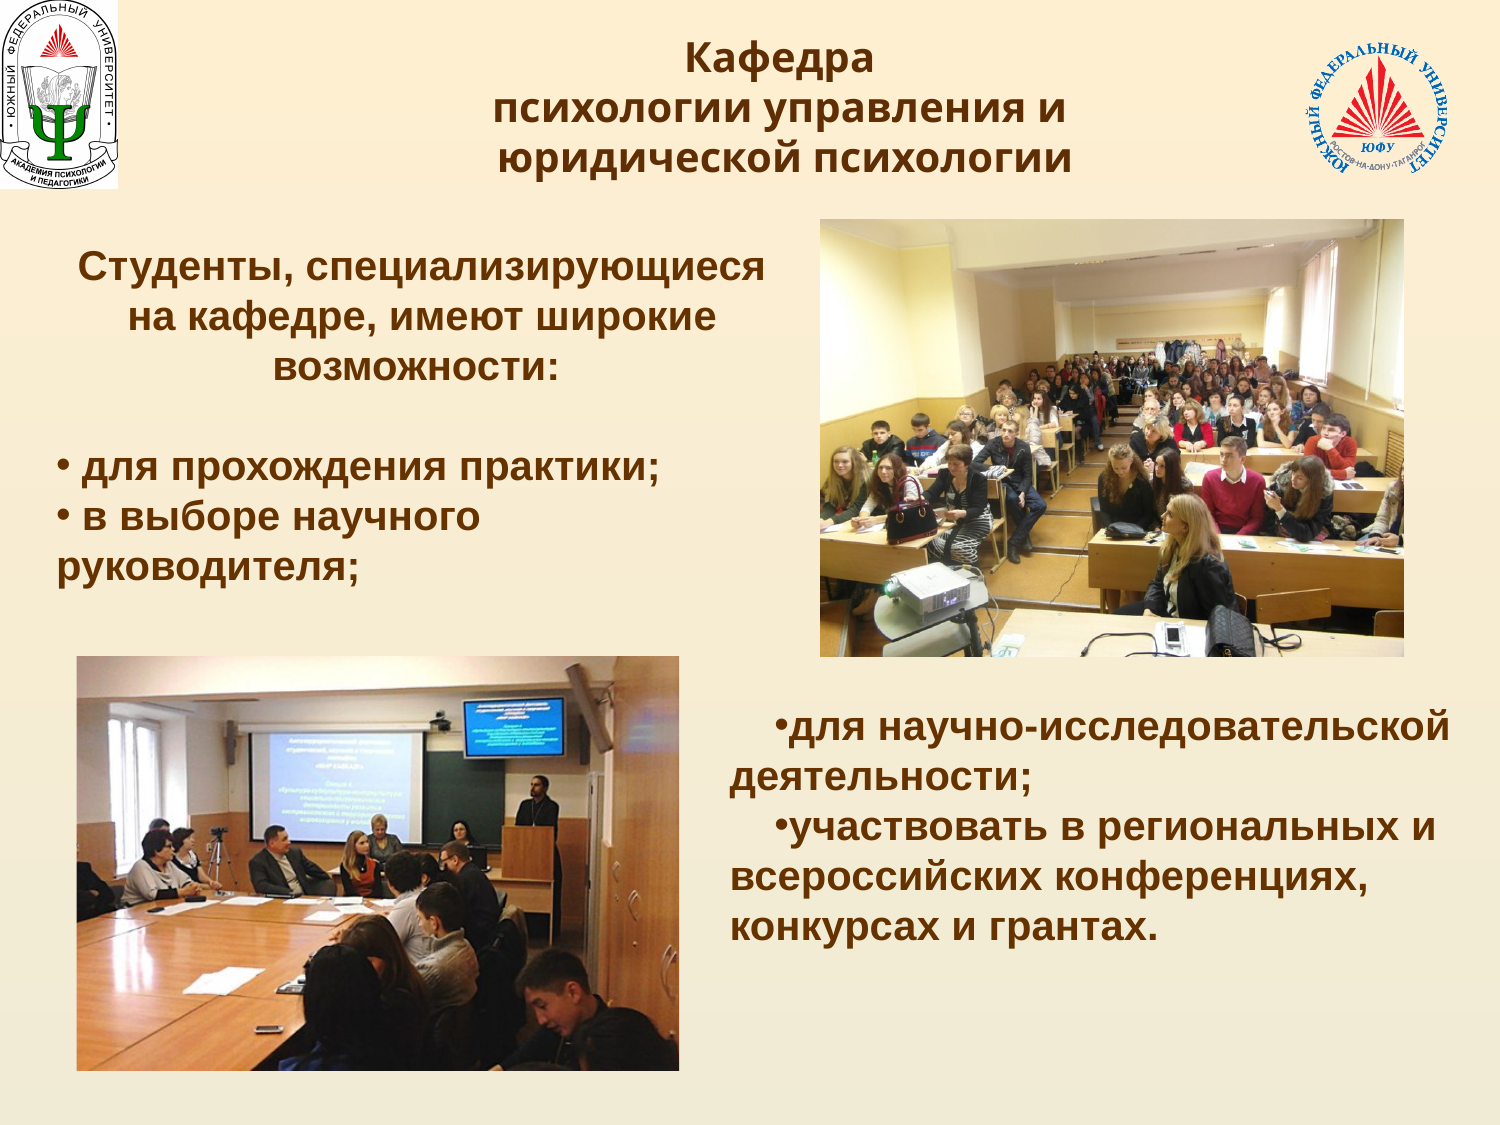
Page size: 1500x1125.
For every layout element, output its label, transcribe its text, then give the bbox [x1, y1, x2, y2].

text_box Студенты, специализирующиеся на кафедре, имеют широкие возможности: для прохождения практики; в выборе научного руководителя; [41, 231, 803, 642]
picture [76, 656, 680, 1072]
text_box для научно-исследовательской деятельности; участвовать в региональных и всероссийских конференциях, конкурсах и грантах. [714, 691, 1477, 957]
text_box Кафедра психологии управления и юридической психологии [316, 23, 1254, 189]
picture [0, 0, 118, 189]
picture [1304, 42, 1447, 173]
picture [820, 219, 1405, 658]
